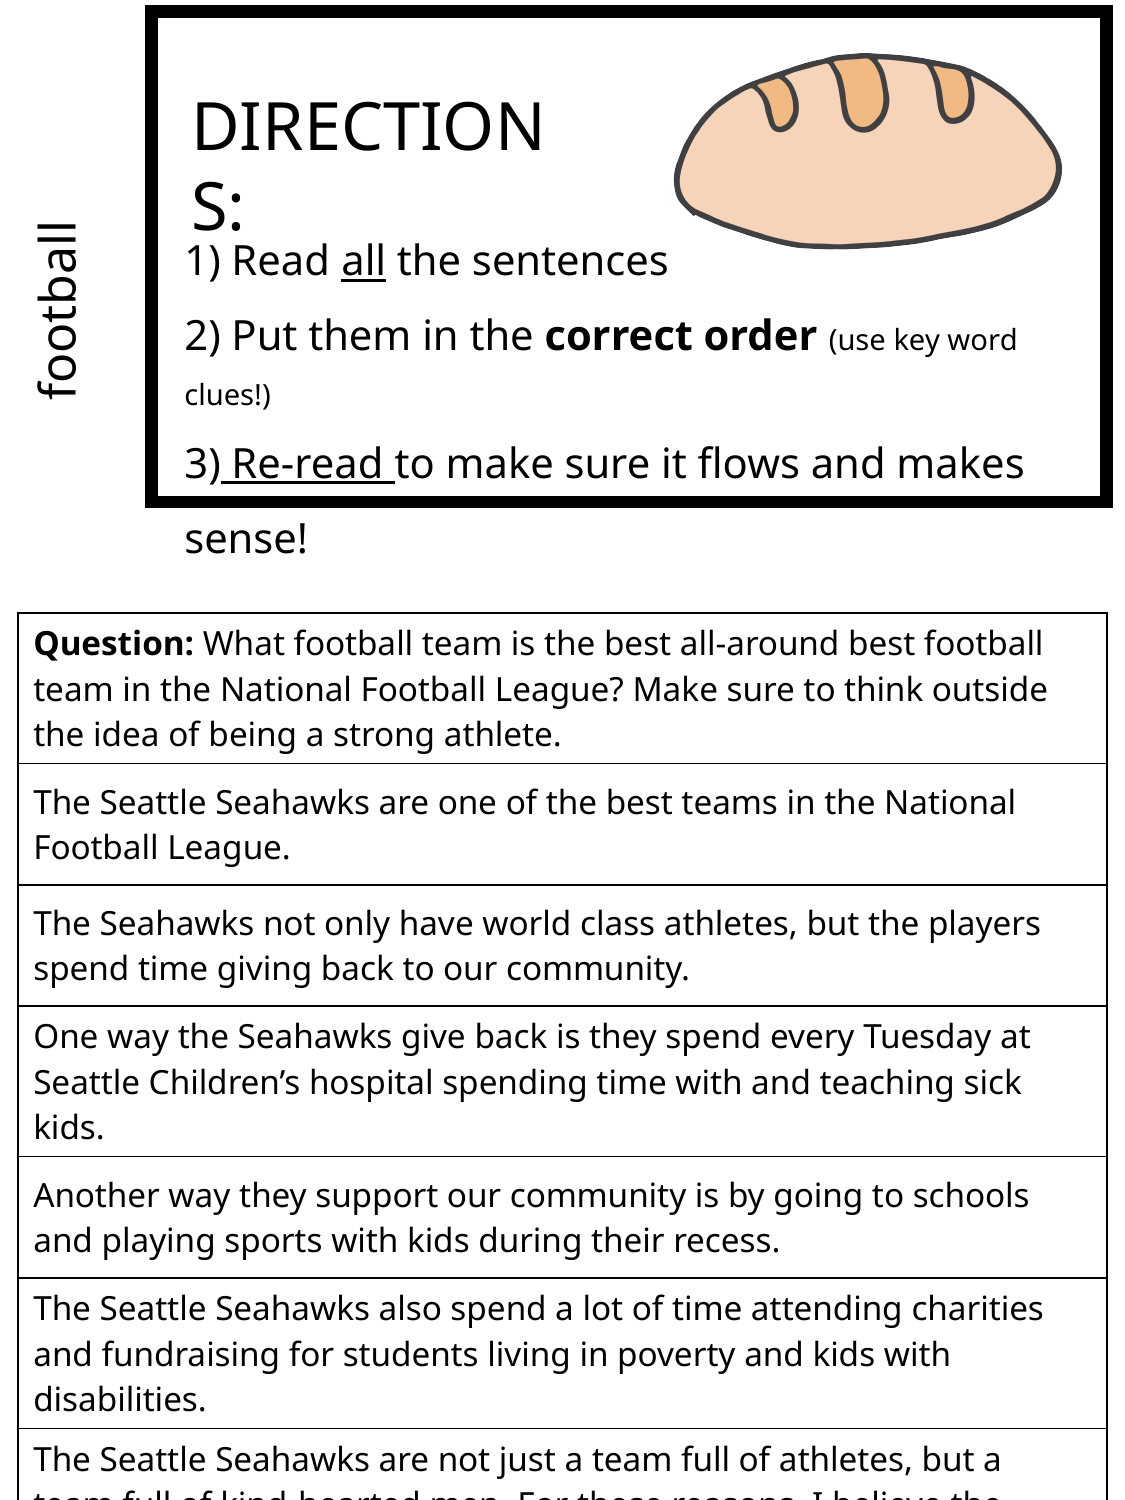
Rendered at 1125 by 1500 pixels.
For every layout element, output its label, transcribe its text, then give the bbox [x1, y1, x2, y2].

table_cell The Seattle Seahawks are one of the best teams in the National Football League. [19, 764, 1106, 884]
table_cell The Seahawks not only have world class athletes, but the players spend time giving back to our community. [19, 886, 1106, 1005]
table_cell One way the Seahawks give back is they spend every Tuesday at Seattle Children’s hospital spending time with and teaching sick kids. [19, 1007, 1106, 1156]
table_cell The Seattle Seahawks are not just a team full of athletes, but a team full of kind-hearted men. For these reasons, I believe the Seattle Seahawks are the best team in the NFL. [19, 1429, 1106, 1500]
text_box 1) Read all the sentences 2) Put them in the correct order (use key word clues!) 3) Re-read to make sure it flows and makes sense! [169, 201, 1125, 569]
picture [666, 32, 1080, 261]
text_box football [18, 0, 93, 622]
table_cell Another way they support our community is by going to schools and playing sports with kids during their recess. [19, 1157, 1106, 1277]
table_header Question: What football team is the best all-around best football team in the National Football League? Make sure to think outside the idea of being a strong athlete. [19, 614, 1106, 763]
text_box [150, 10, 1108, 503]
table_cell The Seattle Seahawks also spend a lot of time attending charities and fundraising for students living in poverty and kids with disabilities. [19, 1279, 1106, 1428]
text_box DIRECTIONS: [176, 76, 573, 201]
